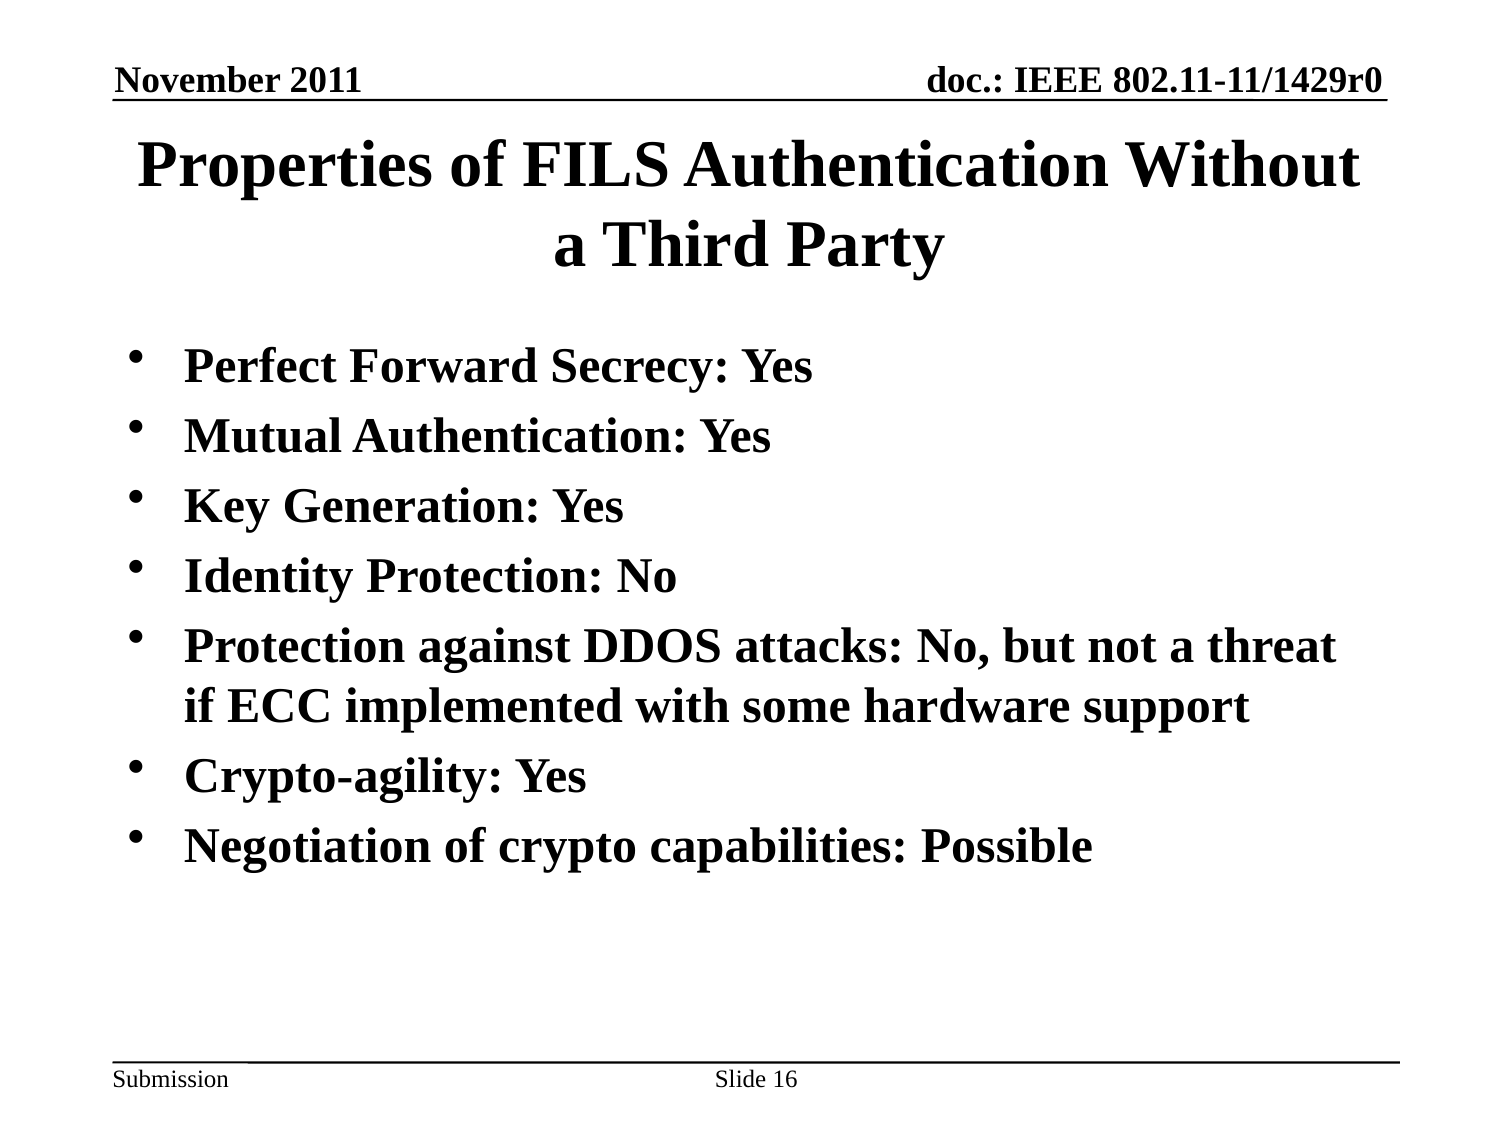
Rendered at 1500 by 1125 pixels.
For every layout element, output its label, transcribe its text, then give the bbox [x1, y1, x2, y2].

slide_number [114, 54, 365, 100]
list Perfect Forward Secrecy: Yes Mutual Authentication: Yes Key Generation: Yes Identity Protection: No Protection against DDOS attacks: No, but not a threat if ECC implemented with some hardware support Crypto-agility: Yes Negotiation of crypto capabilities: Possible [112, 324, 1388, 1000]
title Properties of FILS Authentication Without a Third Party [112, 112, 1388, 288]
slide_number Slide 16 [712, 1062, 800, 1093]
